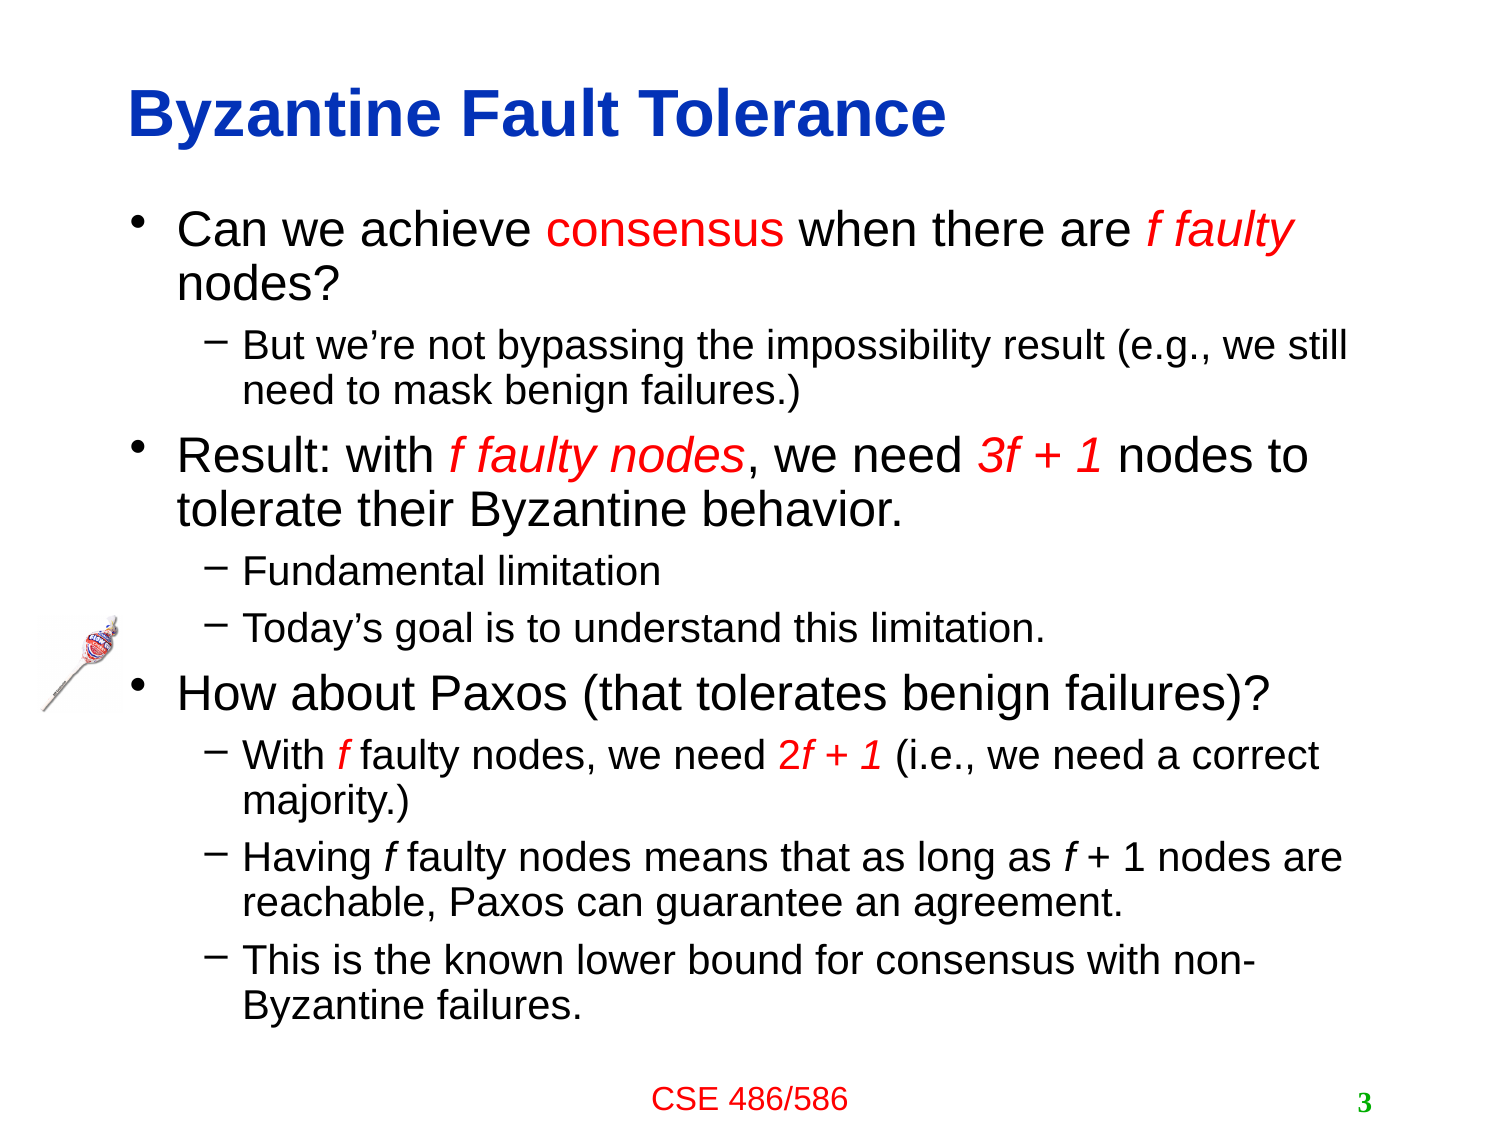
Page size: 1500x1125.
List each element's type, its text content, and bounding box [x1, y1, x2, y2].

list Can we achieve consensus when there are f faulty nodes? But we’re not bypassing the impossibility result (e.g., we still need to mask benign failures.) Result: with f faulty nodes, we need 3f + 1 nodes to tolerate their Byzantine behavior. Fundamental limitation Today’s goal is to understand this limitation. How about Paxos (that tolerates benign failures)? With f faulty nodes, we need 2f + 1 (i.e., we need a correct majority.) Having f faulty nodes means that as long as f + 1 nodes are reachable, Paxos can guarantee an agreement. This is the known lower bound for consensus with non-Byzantine failures. [114, 195, 1376, 1005]
picture [37, 615, 123, 713]
title Byzantine Fault Tolerance [112, 53, 1310, 176]
slide_number 3 [1074, 1076, 1388, 1125]
